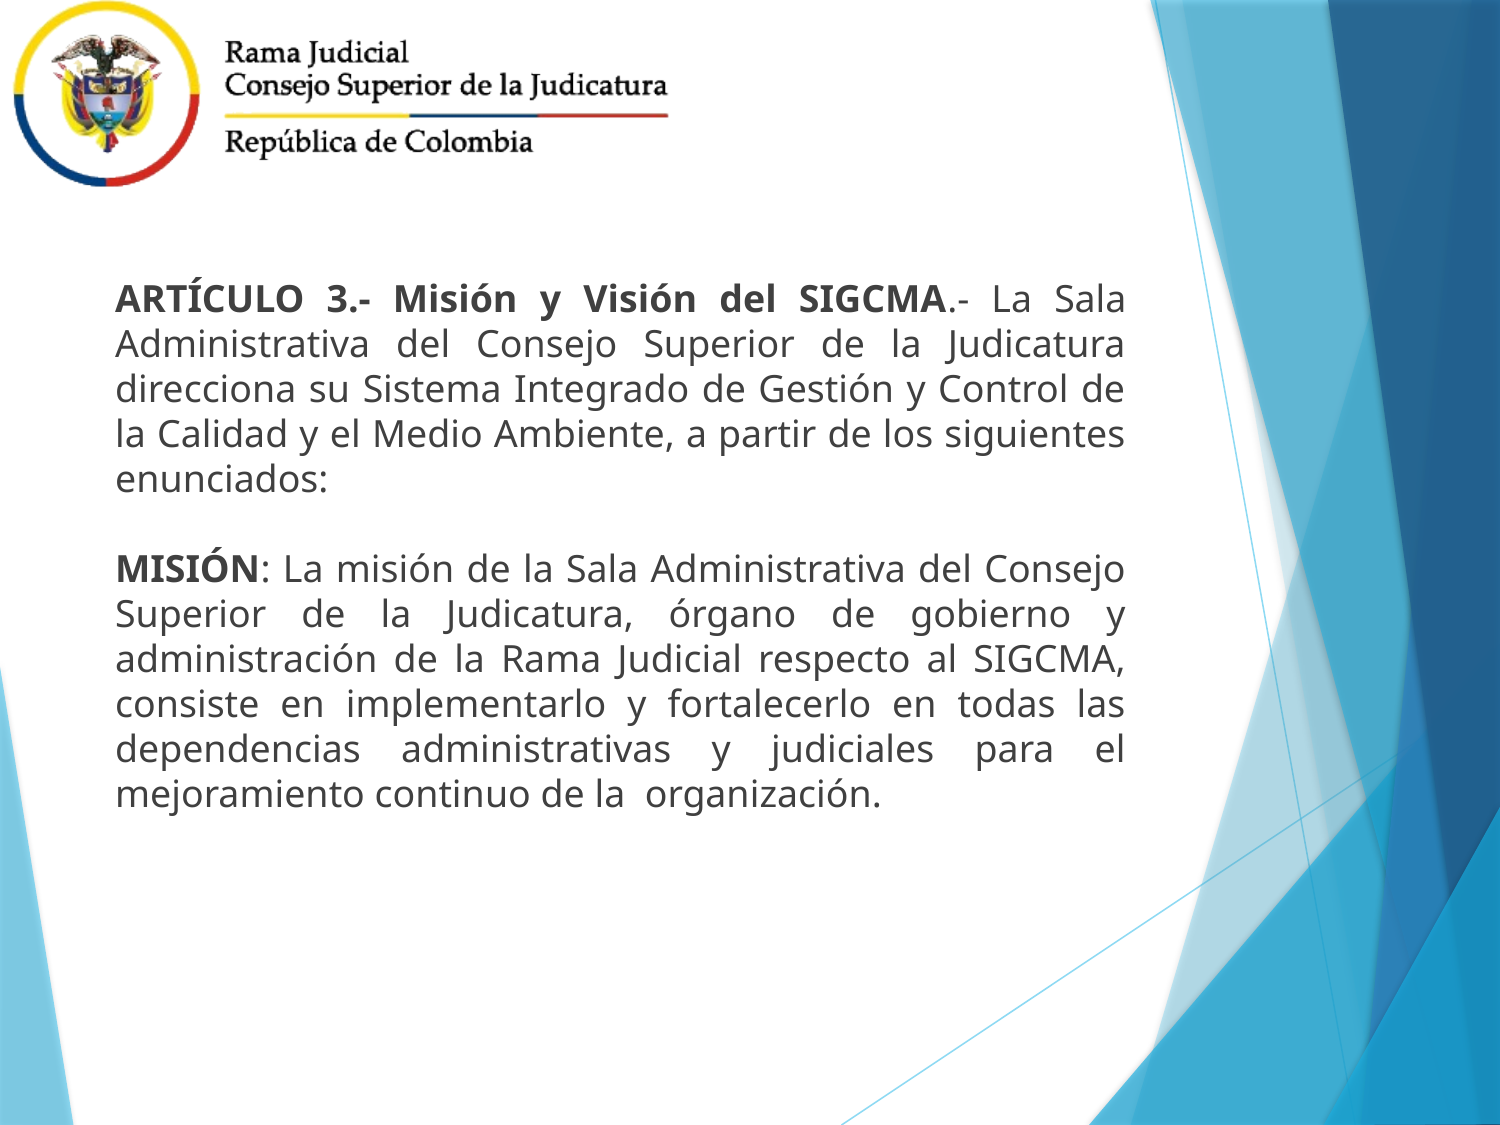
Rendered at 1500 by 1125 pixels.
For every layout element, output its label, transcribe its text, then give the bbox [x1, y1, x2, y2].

list ARTÍCULO 3.- Misión y Visión del SIGCMA.- La Sala Administrativa del Consejo Superior de la Judicatura direcciona su Sistema Integrado de Gestión y Control de la Calidad y el Medio Ambiente, a partir de los siguientes enunciados: MISIÓN: La misión de la Sala Administrativa del Consejo Superior de la Judicatura, órgano de gobierno y administración de la Rama Judicial respecto al SIGCMA, consiste en implementarlo y fortalecerlo en todas las dependencias administrativas y judiciales para el mejoramiento continuo de la organización. [100, 267, 1142, 904]
picture [0, 0, 684, 206]
